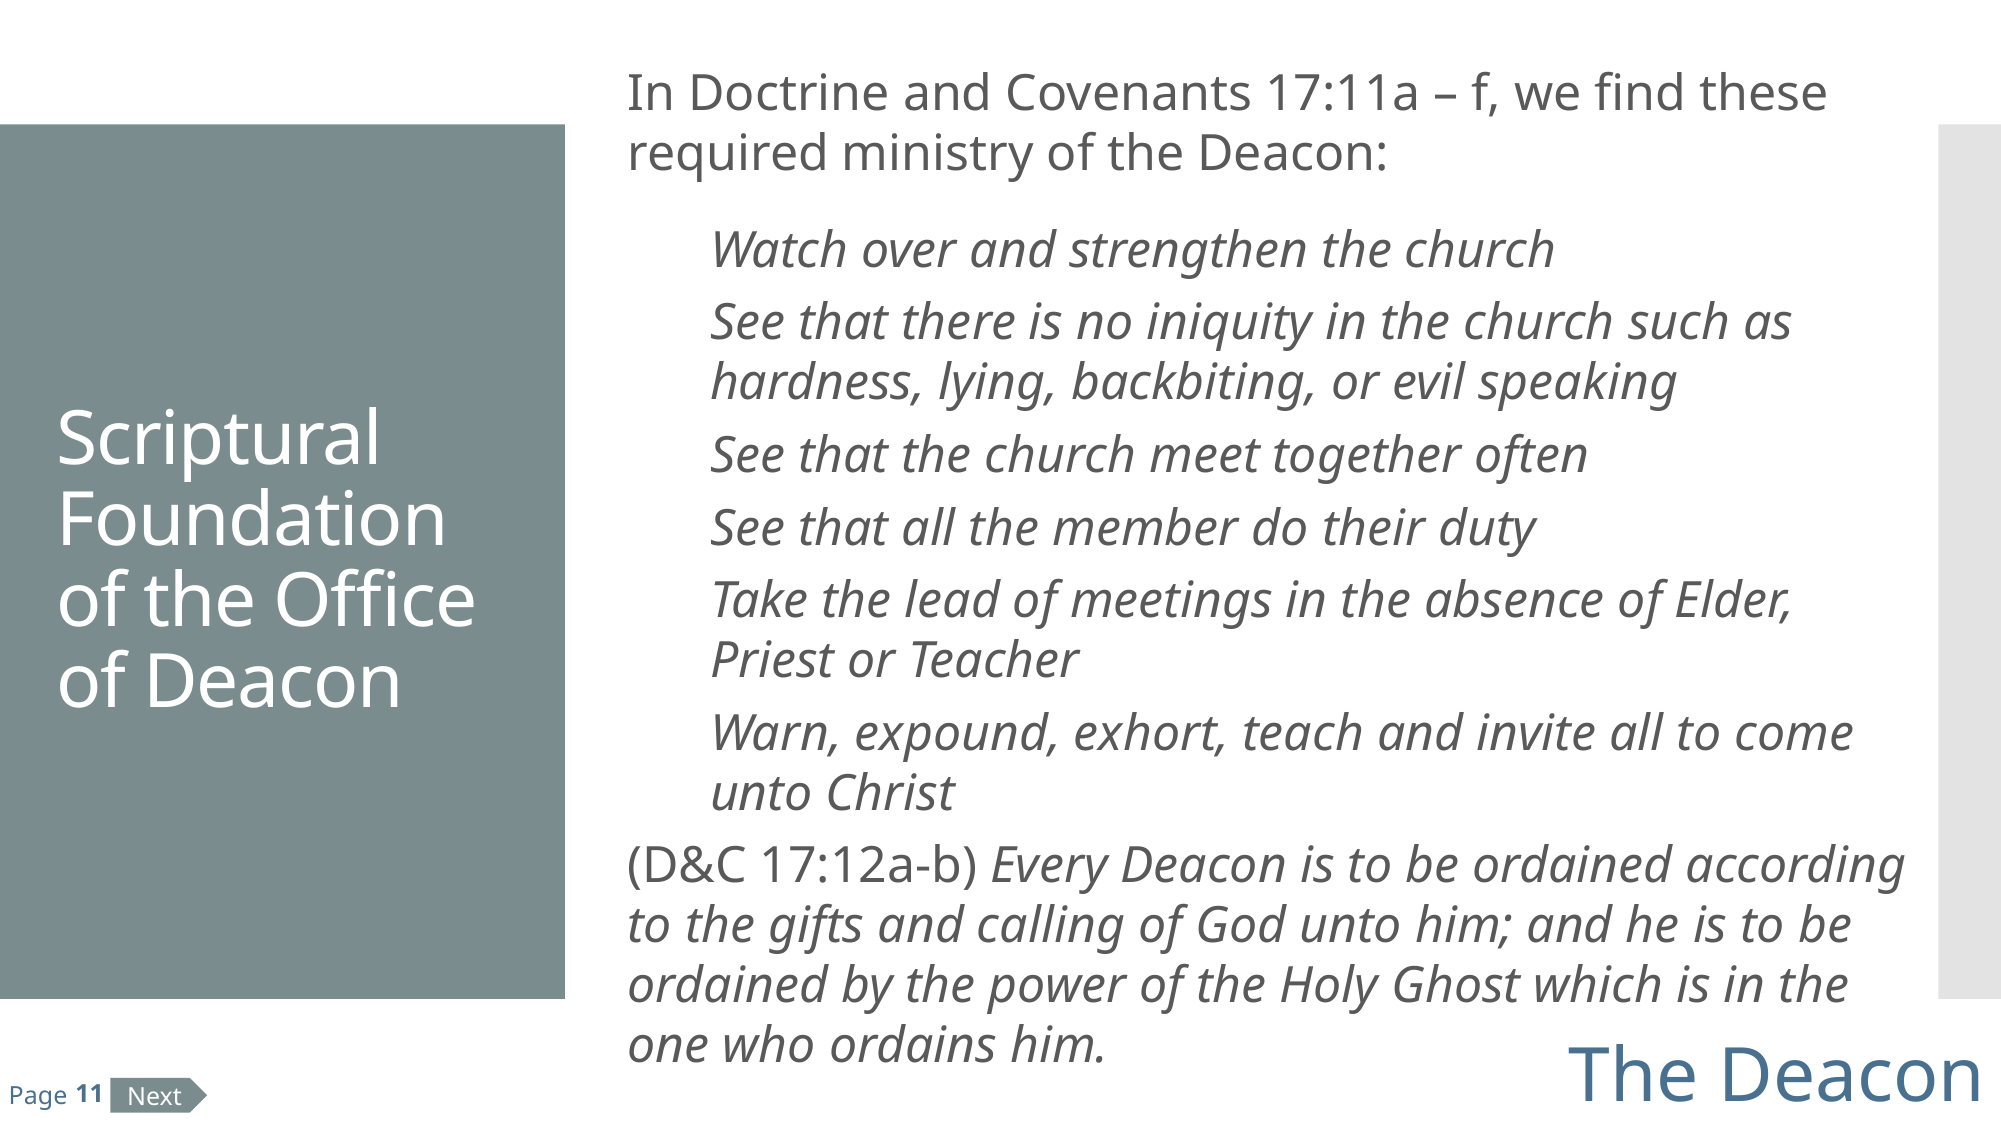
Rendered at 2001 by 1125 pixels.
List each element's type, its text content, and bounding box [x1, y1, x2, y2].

list In Doctrine and Covenants 17:11a – f, we find these required ministry of the Deacon: Watch over and strengthen the church See that there is no iniquity in the church such as hardness, lying, backbiting, or evil speaking See that the church meet together often See that all the member do their duty Take the lead of meetings in the absence of Elder, Priest or Teacher Warn, expound, exhort, teach and invite all to come unto Christ (D&C 17:12a-b) Every Deacon is to be ordained according to the gifts and calling of God unto him; and he is to be ordained by the power of the Holy Ghost which is in the one who ordains him. [612, 458, 1939, 640]
title Scriptural Foundation of the Office of Deacon [41, 184, 525, 940]
